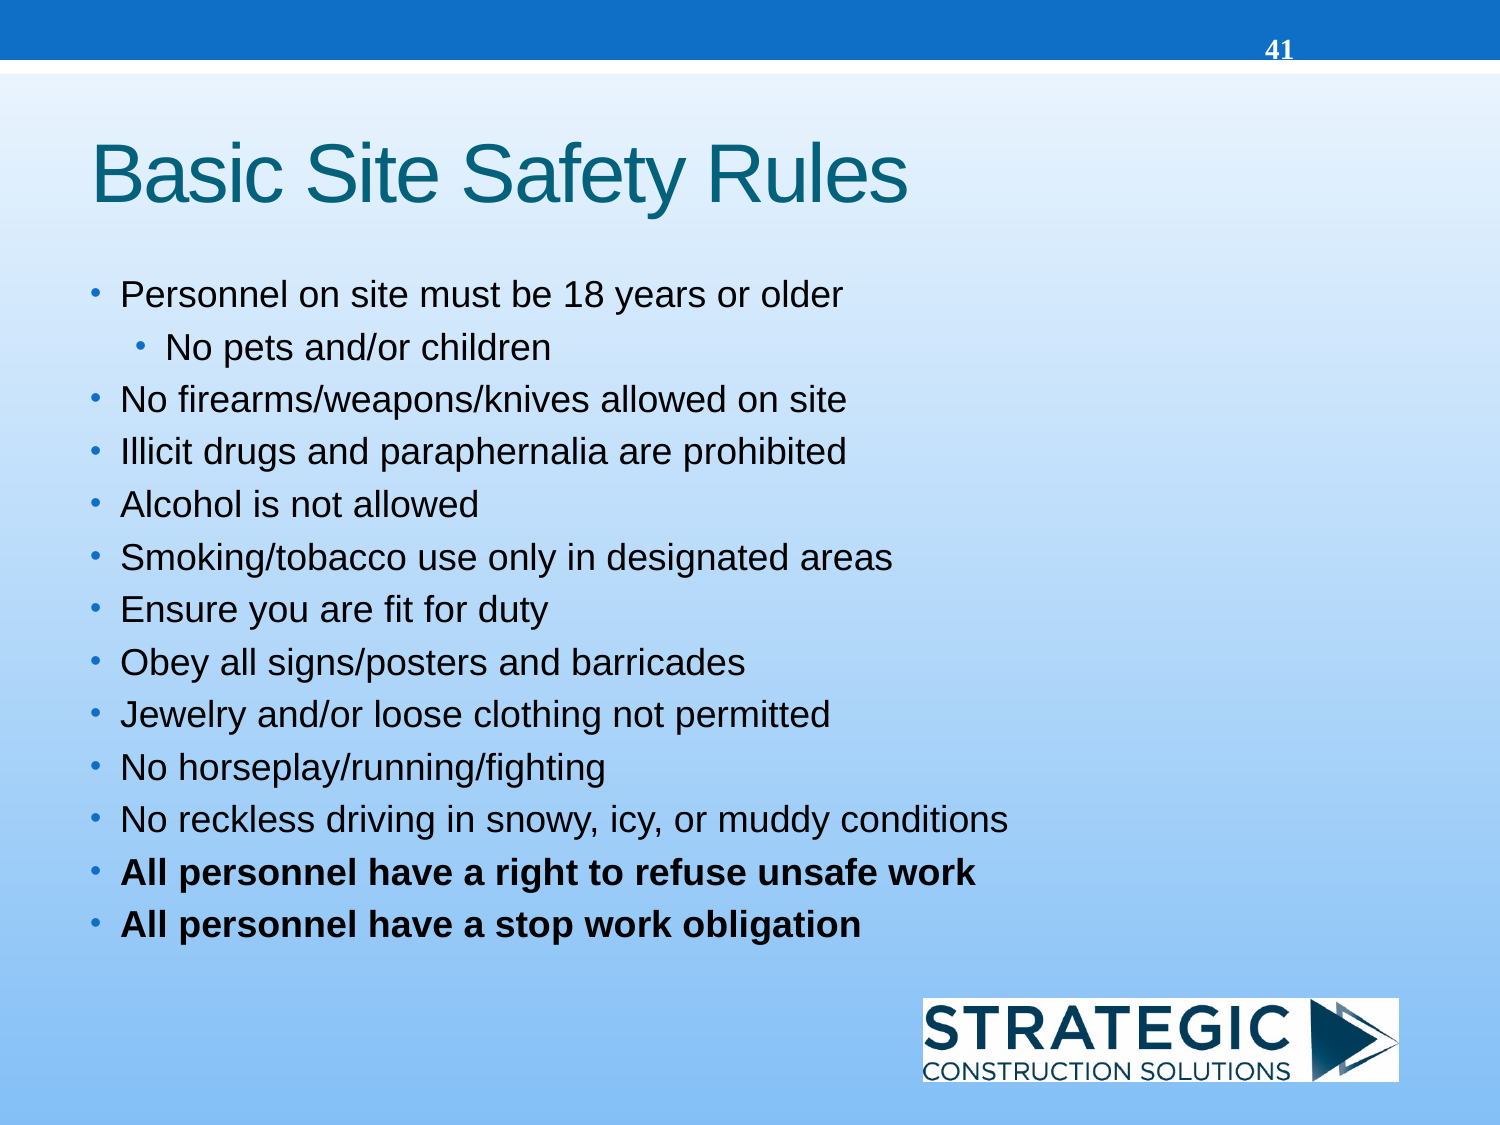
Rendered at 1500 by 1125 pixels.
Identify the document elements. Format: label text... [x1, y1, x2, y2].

list Personnel on site must be 18 years or older No pets and/or children No firearms/weapons/knives allowed on site Illicit drugs and paraphernalia are prohibited Alcohol is not allowed Smoking/tobacco use only in designated areas Ensure you are fit for duty Obey all signs/posters and barricades Jewelry and/or loose clothing not permitted No horseplay/running/fighting No reckless driving in snowy, icy, or muddy conditions All personnel have a right to refuse unsafe work All personnel have a stop work obligation [75, 262, 1425, 1063]
picture [922, 998, 1399, 1082]
slide_number 41 [1250, 3, 1425, 57]
title Basic Site Safety Rules [75, 87, 1425, 250]
